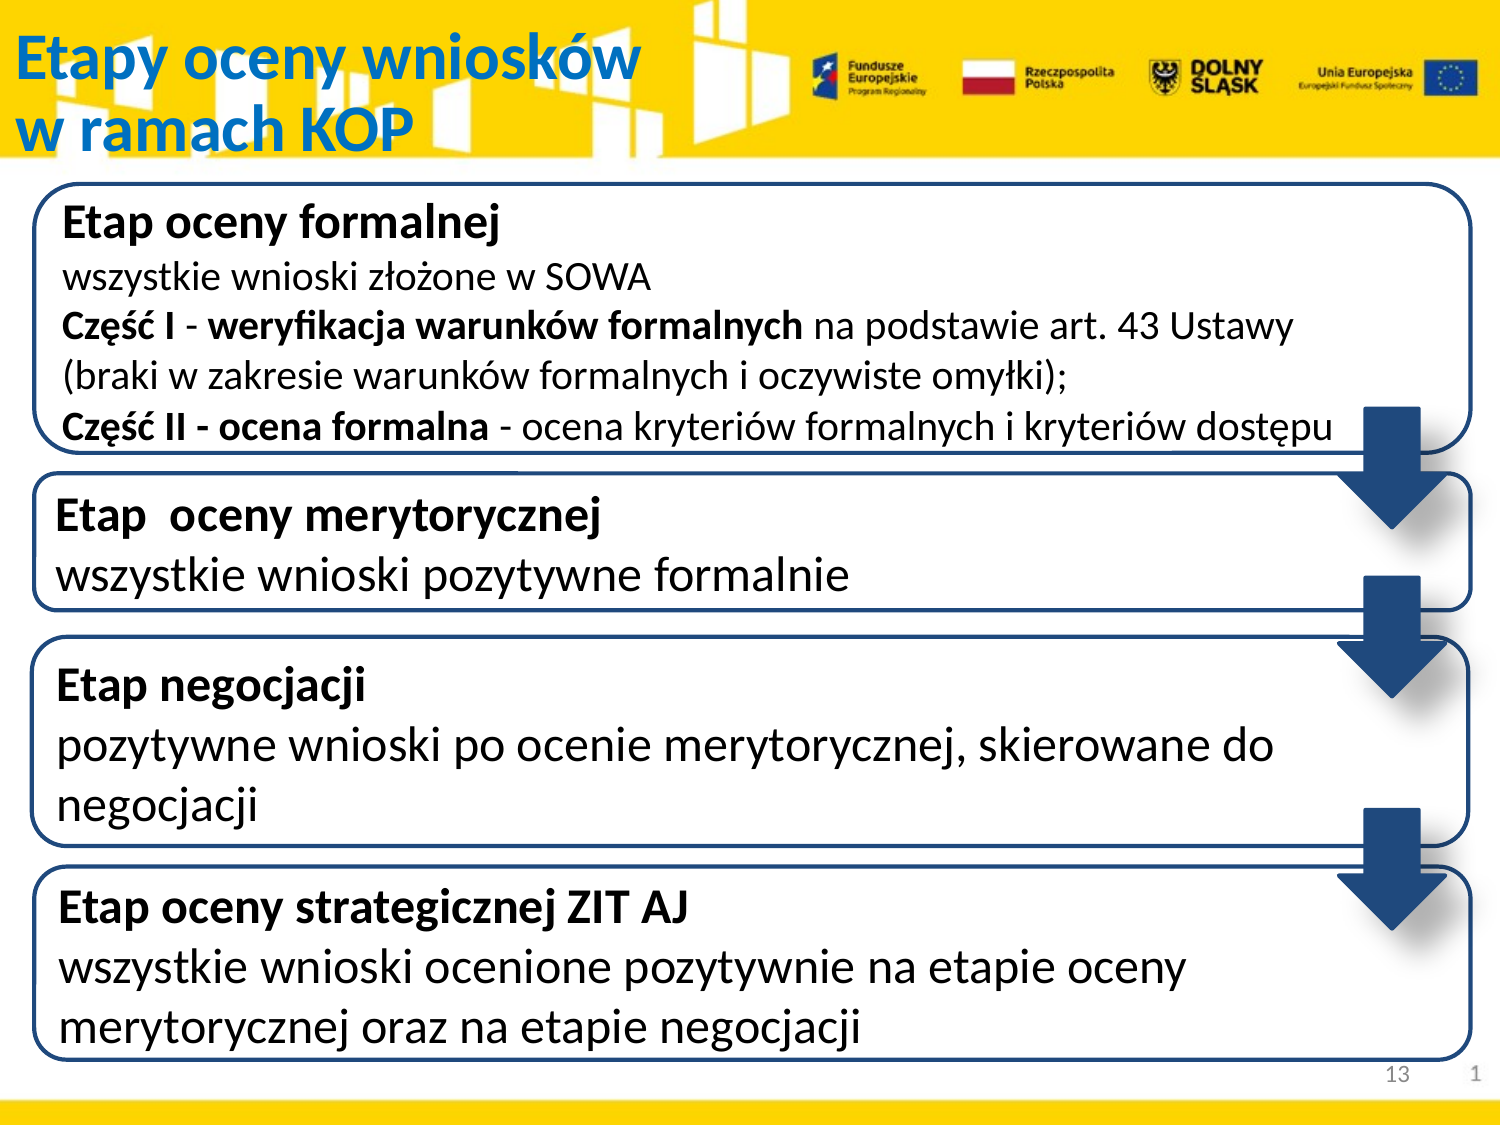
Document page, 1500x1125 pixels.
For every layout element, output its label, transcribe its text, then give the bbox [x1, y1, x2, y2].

text_box Etap negocjacji pozytywne wnioski po ocenie merytorycznej, skierowane do negocjacji [29, 634, 1471, 849]
text_box [1336, 406, 1448, 530]
text_box [1336, 575, 1448, 699]
slide_number 13 [1074, 1062, 1425, 1103]
title Etapy oceny wniosków w ramach KOP [0, 0, 1353, 188]
text_box Etap oceny strategicznej ZIT AJ wszystkie wnioski ocenione pozytywnie na etapie oceny merytorycznej oraz na etapie negocjacji [32, 864, 1473, 1062]
text_box Etap oceny formalnej wszystkie wnioski złożone w SOWA Część I - weryfikacja warunków formalnych na podstawie art. 43 Ustawy (braki w zakresie warunków formalnych i oczywiste omyłki); Część II - ocena formalna - ocena kryteriów formalnych i kryteriów dostępu [32, 181, 1473, 455]
text_box [1336, 807, 1448, 931]
picture [0, 0, 1500, 1125]
text_box Etap oceny merytorycznej wszystkie wnioski pozytywne formalnie [32, 471, 1473, 613]
